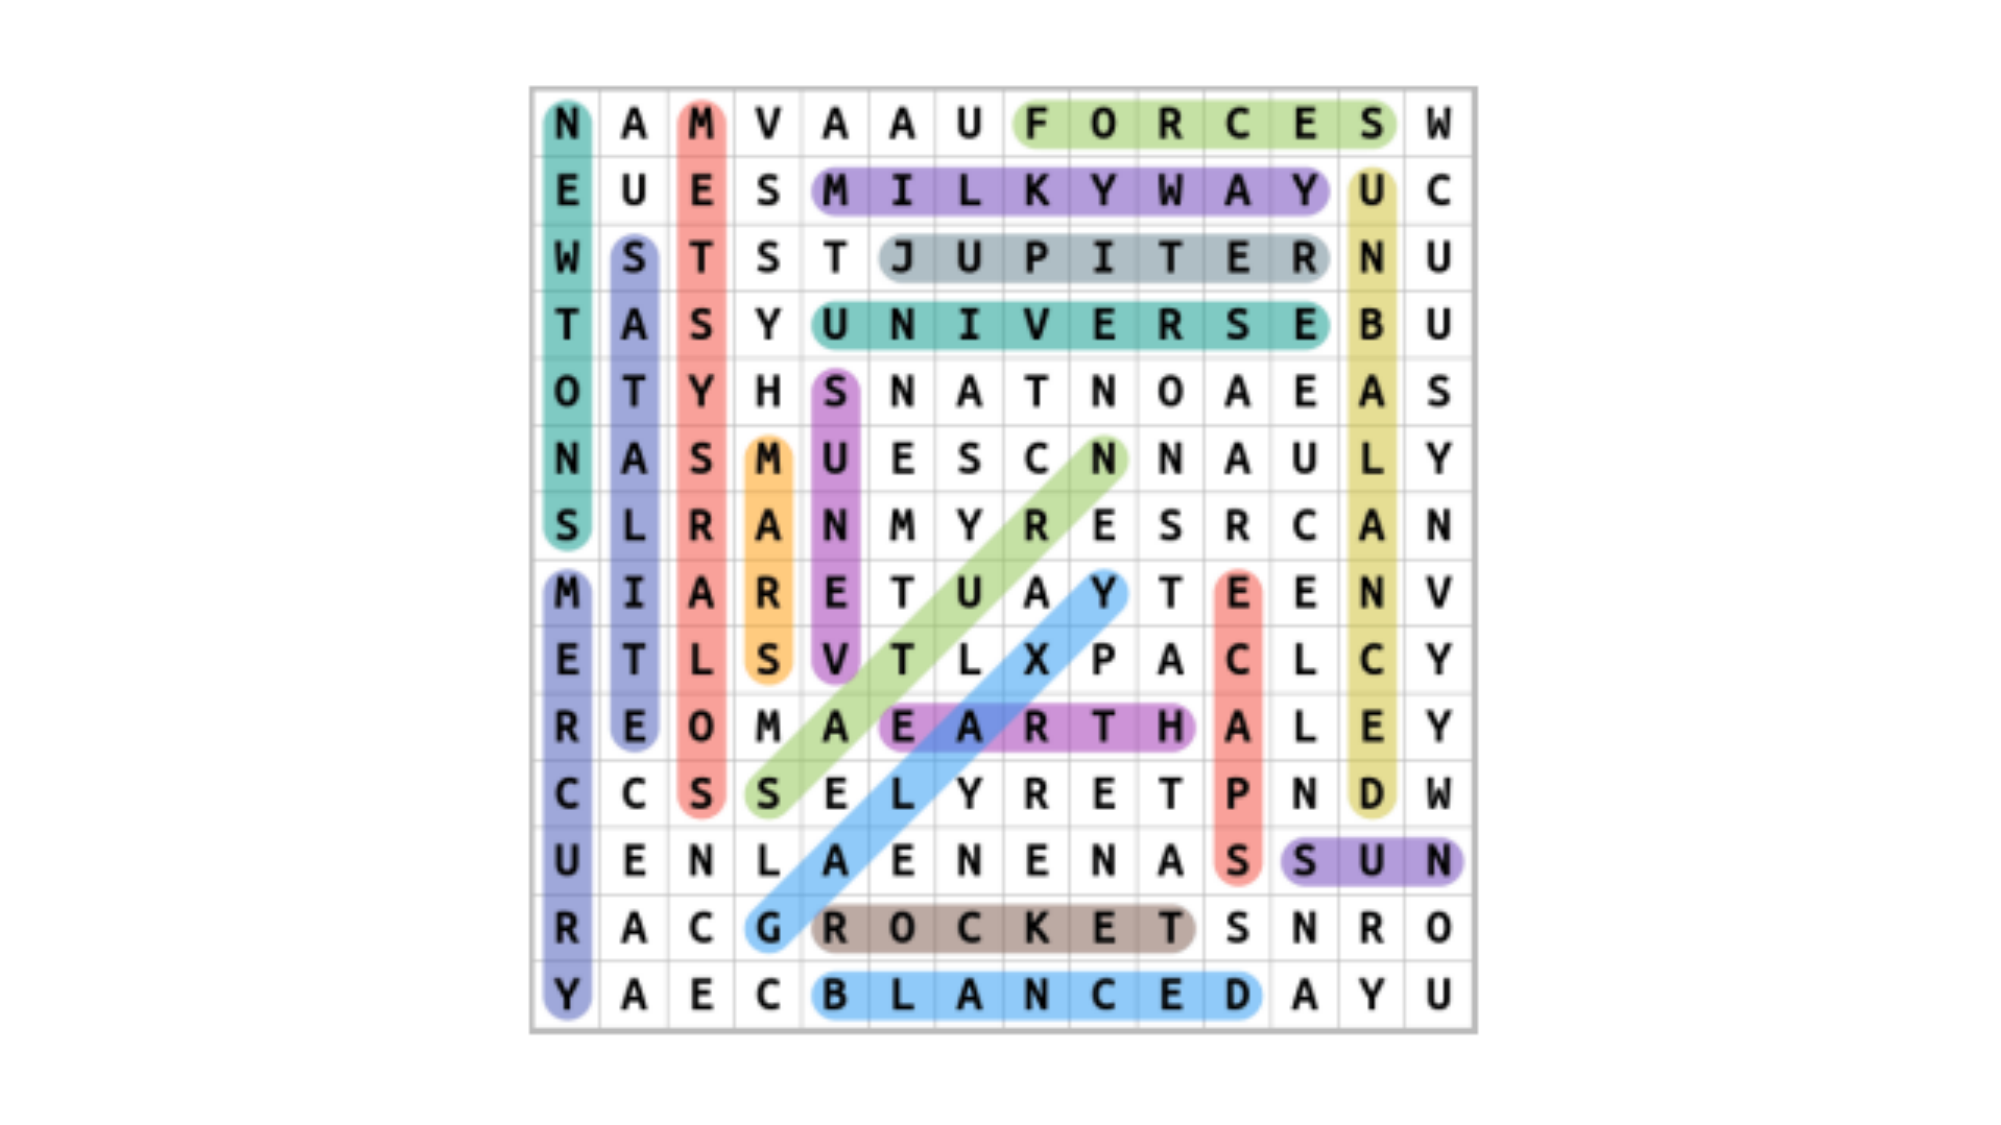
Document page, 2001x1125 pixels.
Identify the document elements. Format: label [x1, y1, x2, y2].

picture [499, 59, 1501, 1051]
